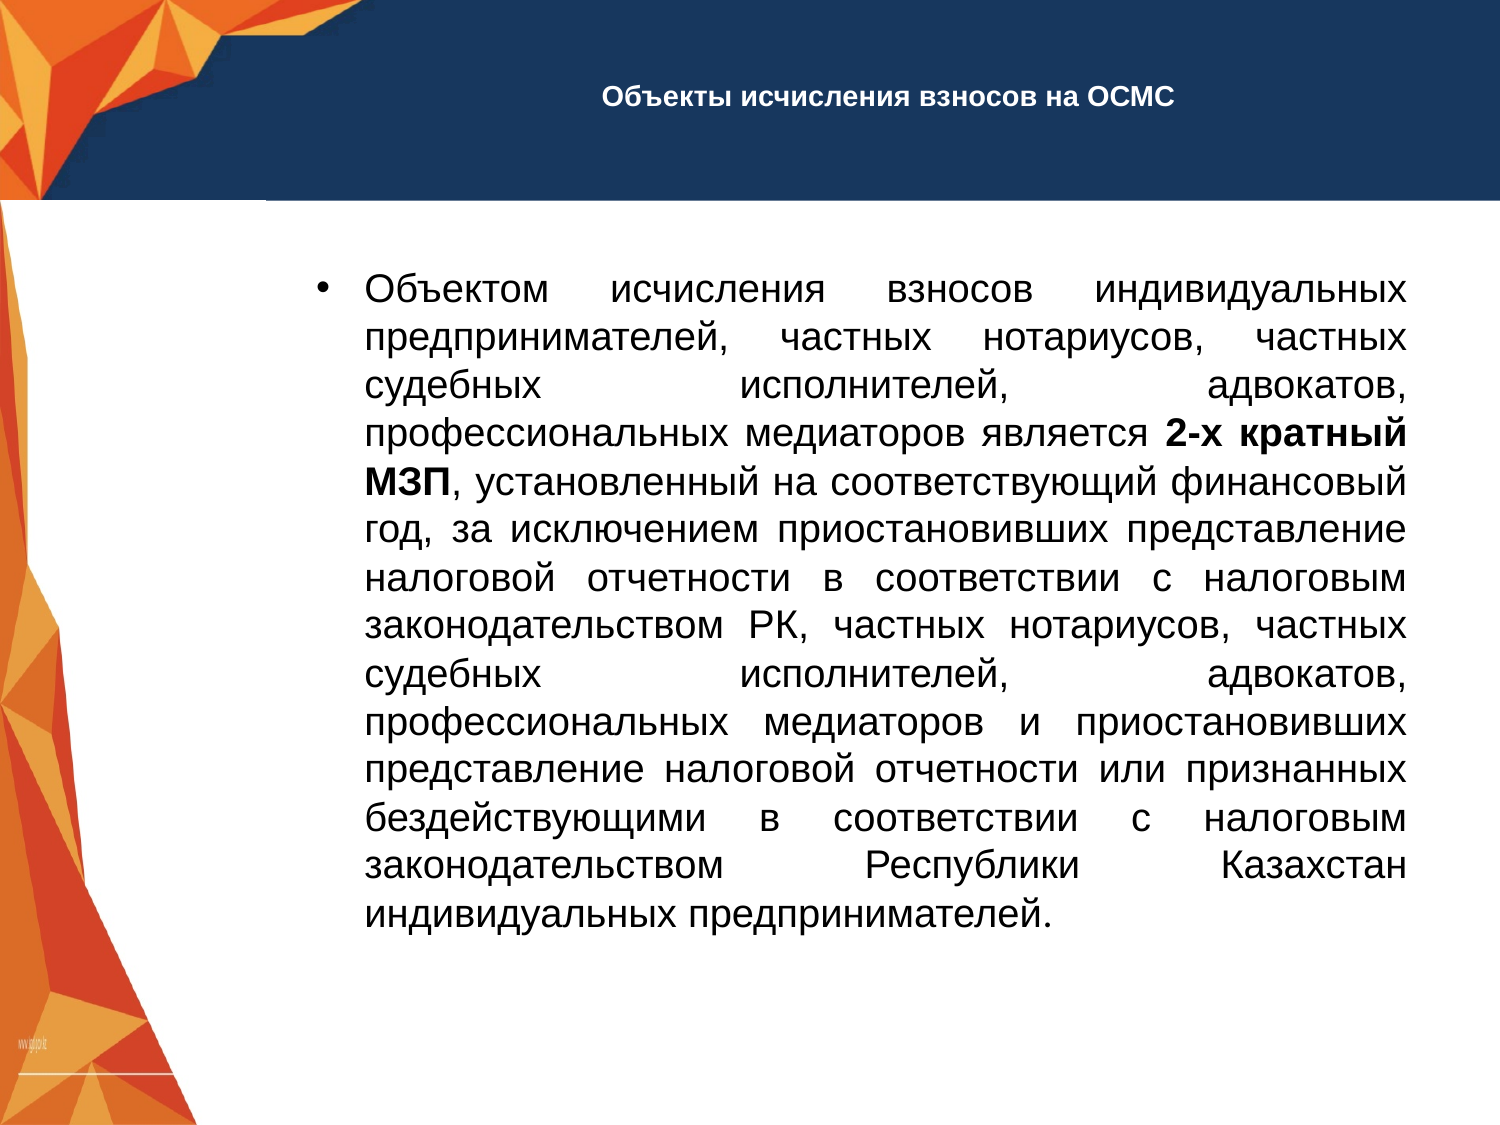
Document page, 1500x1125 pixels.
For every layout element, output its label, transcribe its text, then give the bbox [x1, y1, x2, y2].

picture [0, 0, 414, 1125]
list Объектом исчисления взносов индивидуальных предпринимателей, частных нотариусов, частных судебных исполнителей, адвокатов, профессиональных медиаторов является 2-х кратный МЗП, установленный на соответствующий финансовый год, за исключением приостановивших представление налоговой отчетности в соответствии с налоговым законодательством РК, частных нотариусов, частных судебных исполнителей, адвокатов, профессиональных медиаторов и приостановивших представление налоговой отчетности или признанных бездействующими в соответствии с налоговым законодательством Республики Казахстан индивидуальных предпринимателей. [301, 255, 1424, 998]
title Объекты исчисления взносов на ОСМС [415, 0, 1500, 203]
